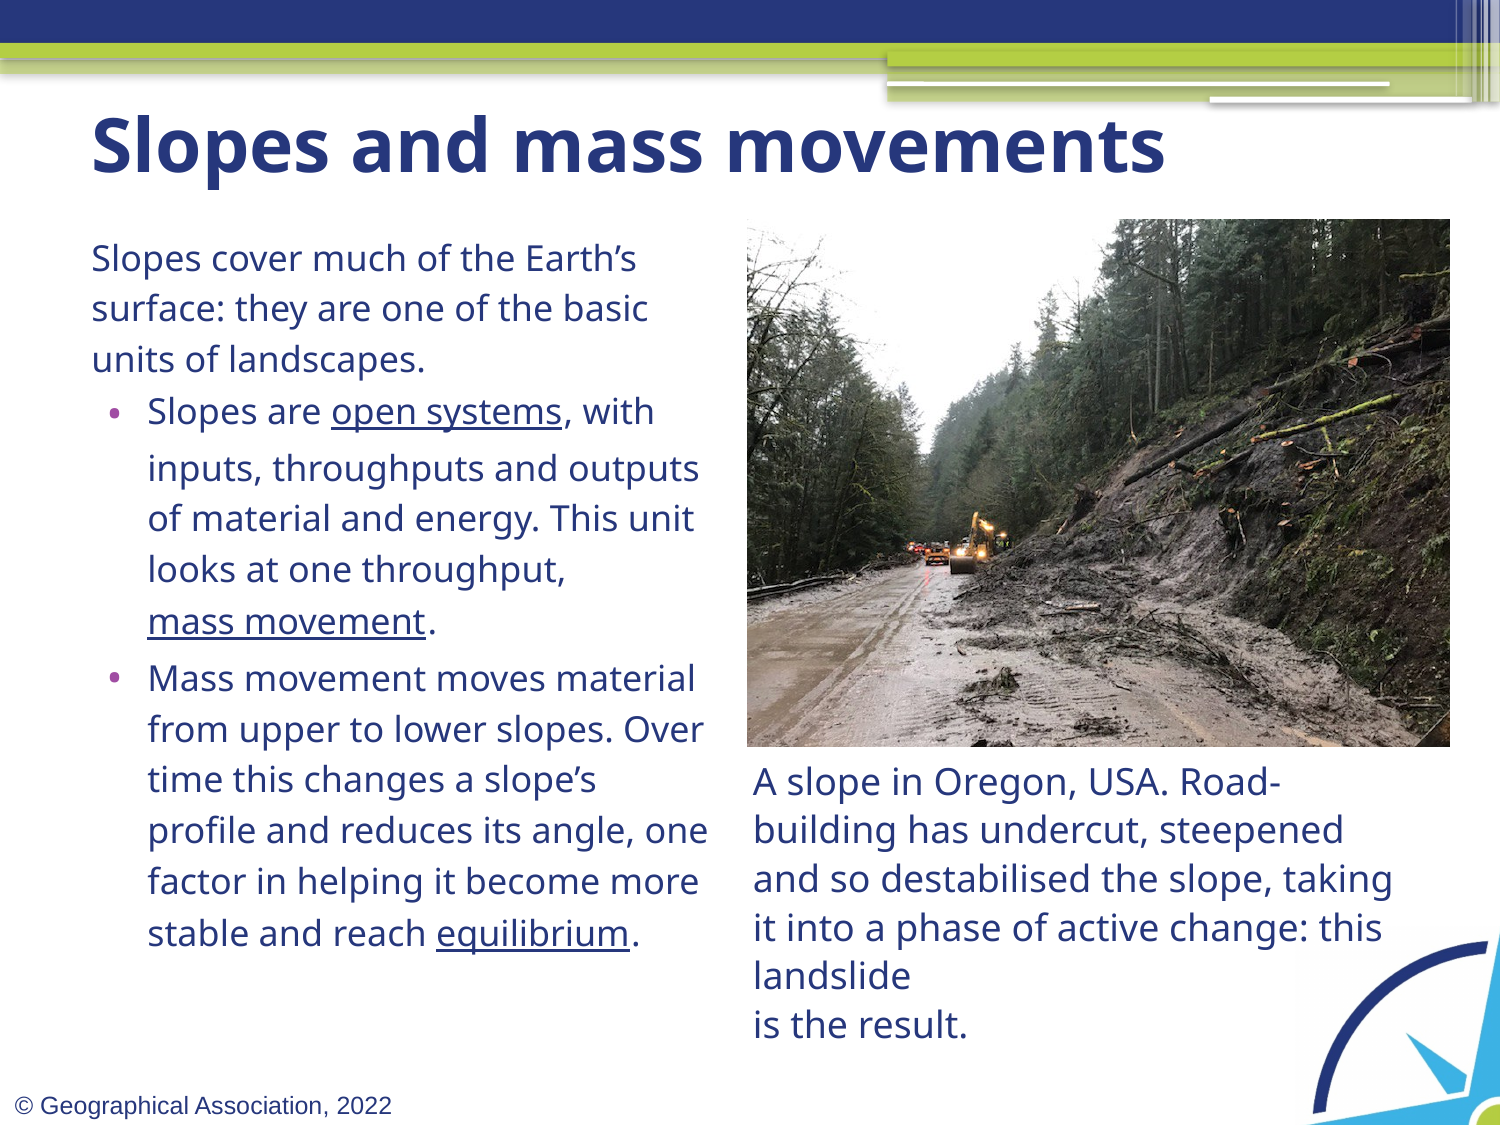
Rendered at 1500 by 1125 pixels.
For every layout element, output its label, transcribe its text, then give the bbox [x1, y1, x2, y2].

list Slopes cover much of the Earth’s surface: they are one of the basic units of landscapes. Slopes are open systems, with inputs, throughputs and outputs of material and energy. This unit looks at one throughput, mass movement. Mass movement moves material from upper to lower slopes. Over time this changes a slope’s profile and reduces its angle, one factor in helping it become more stable and reach equilibrium. [76, 230, 729, 1012]
text_box Slopes and mass movements [76, 54, 1427, 230]
text_box A slope in Oregon, USA. Road-building has undercut, steepened and so destabilised the slope, taking it into a phase of active change: this landslide is the result. [738, 746, 1436, 1053]
picture [746, 219, 1450, 748]
picture [1296, 927, 1500, 1125]
